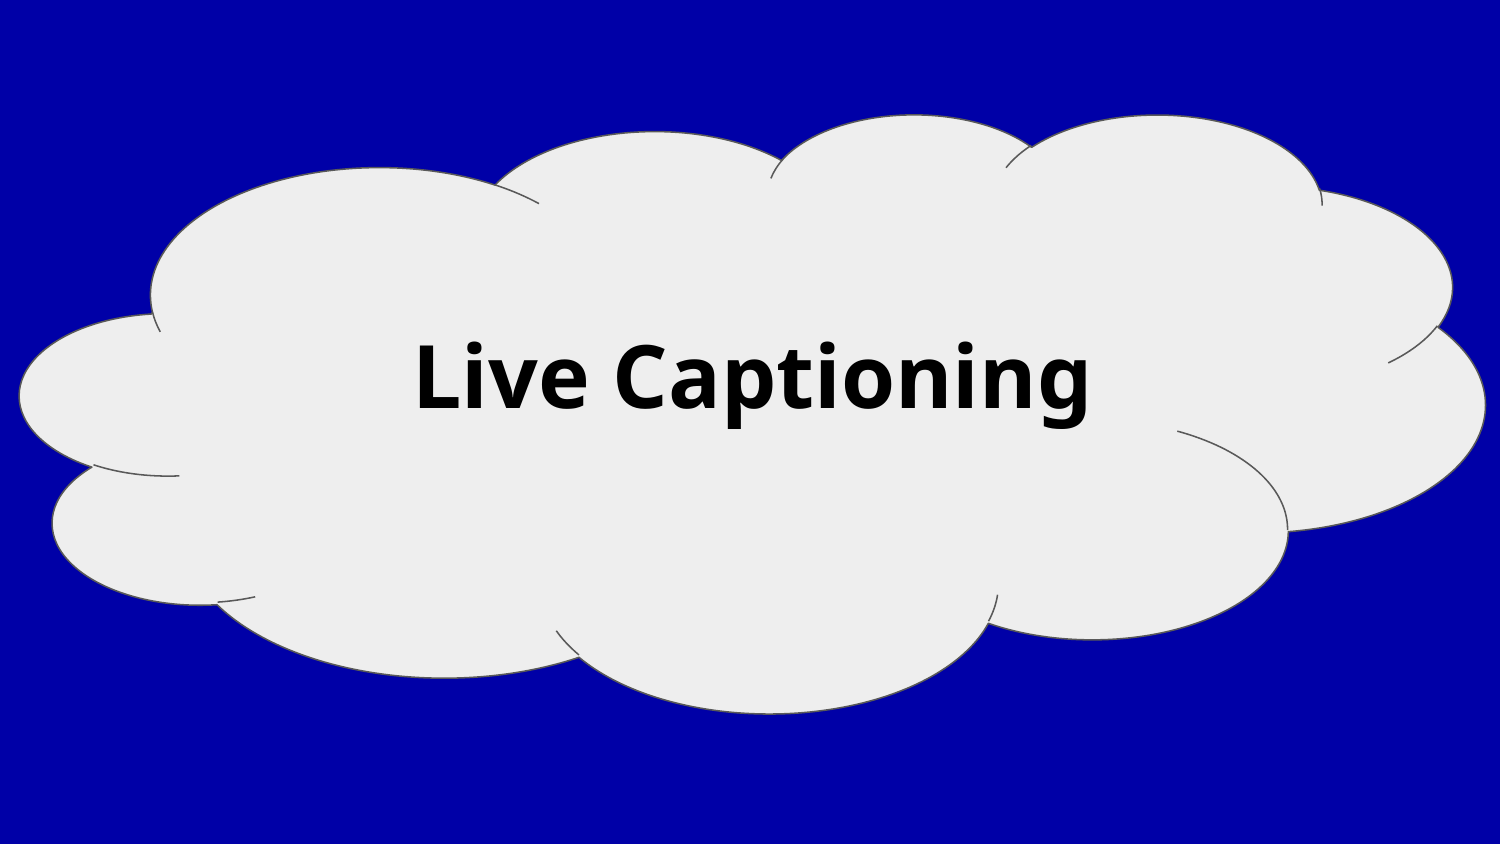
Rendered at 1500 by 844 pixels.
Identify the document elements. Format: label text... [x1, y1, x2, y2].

title Live Captioning [53, 209, 1452, 547]
text_box [210, 114, 1386, 209]
text_box [1452, 338, 1486, 472]
text_box [19, 343, 53, 449]
text_box [58, 547, 1287, 715]
